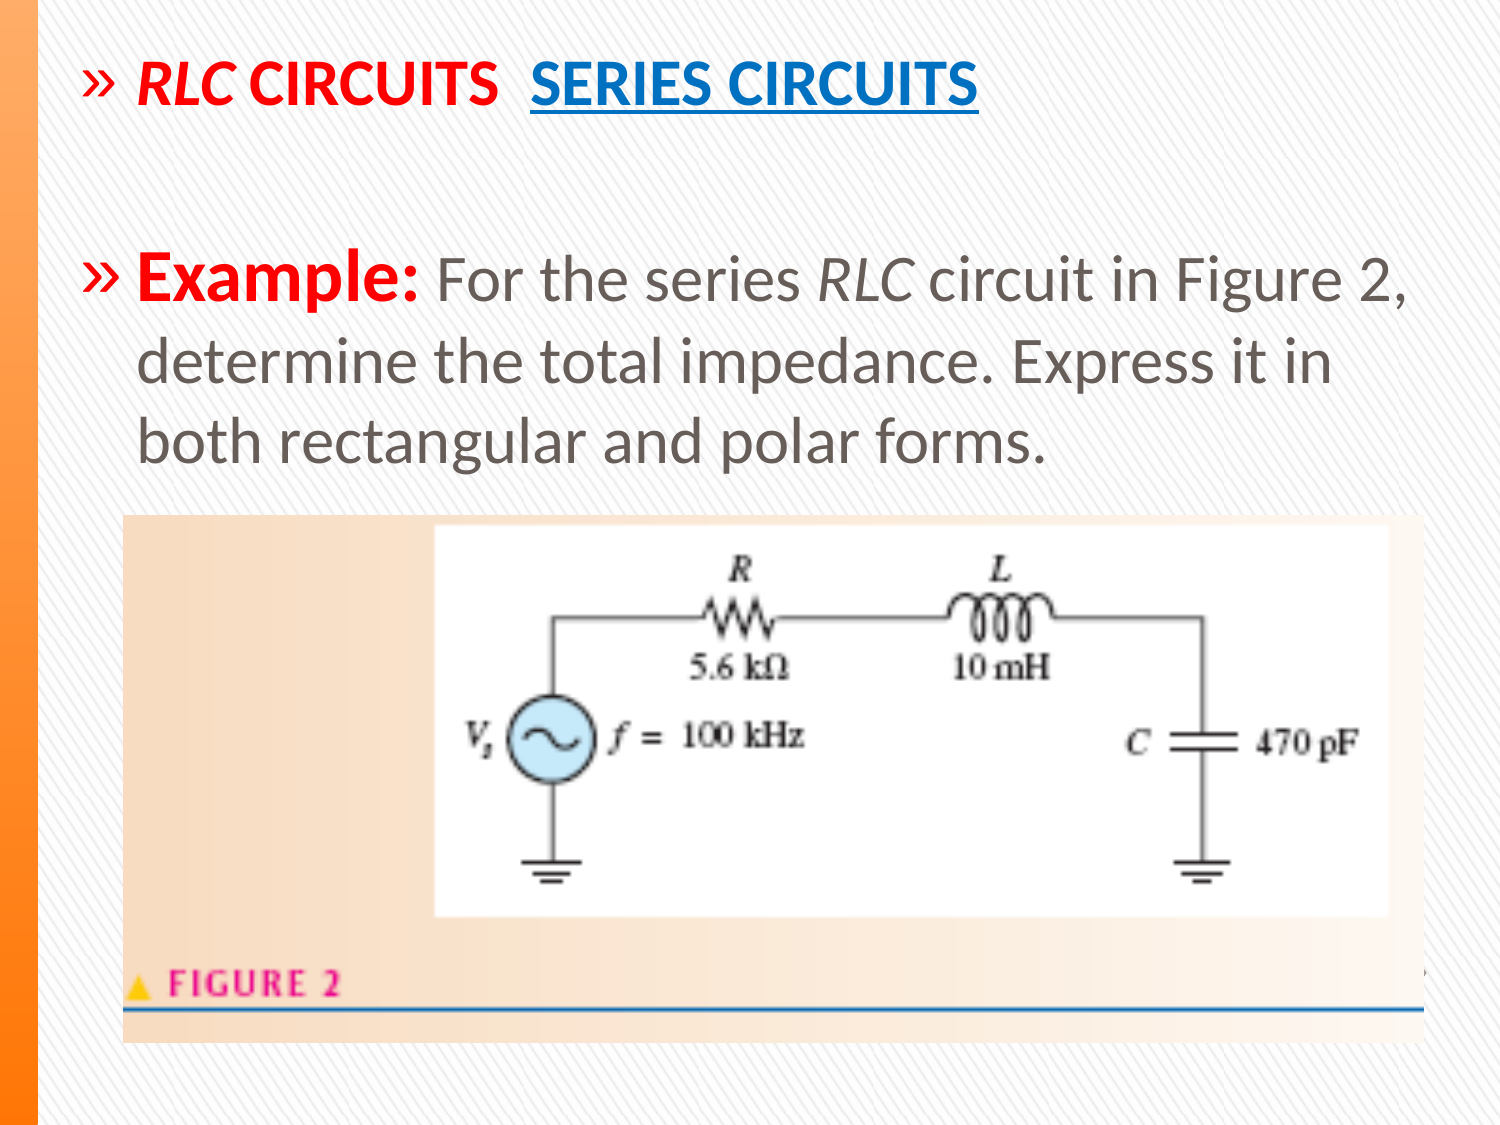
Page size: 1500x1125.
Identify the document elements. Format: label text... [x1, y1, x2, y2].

picture [123, 514, 1424, 1043]
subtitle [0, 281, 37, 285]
subtitle RLC CIRCUITS SERIES CIRCUITS Example: For the series RLC circuit in Figure 2, determine the total impedance. Express it in both rectangular and polar forms. [64, 30, 1433, 136]
